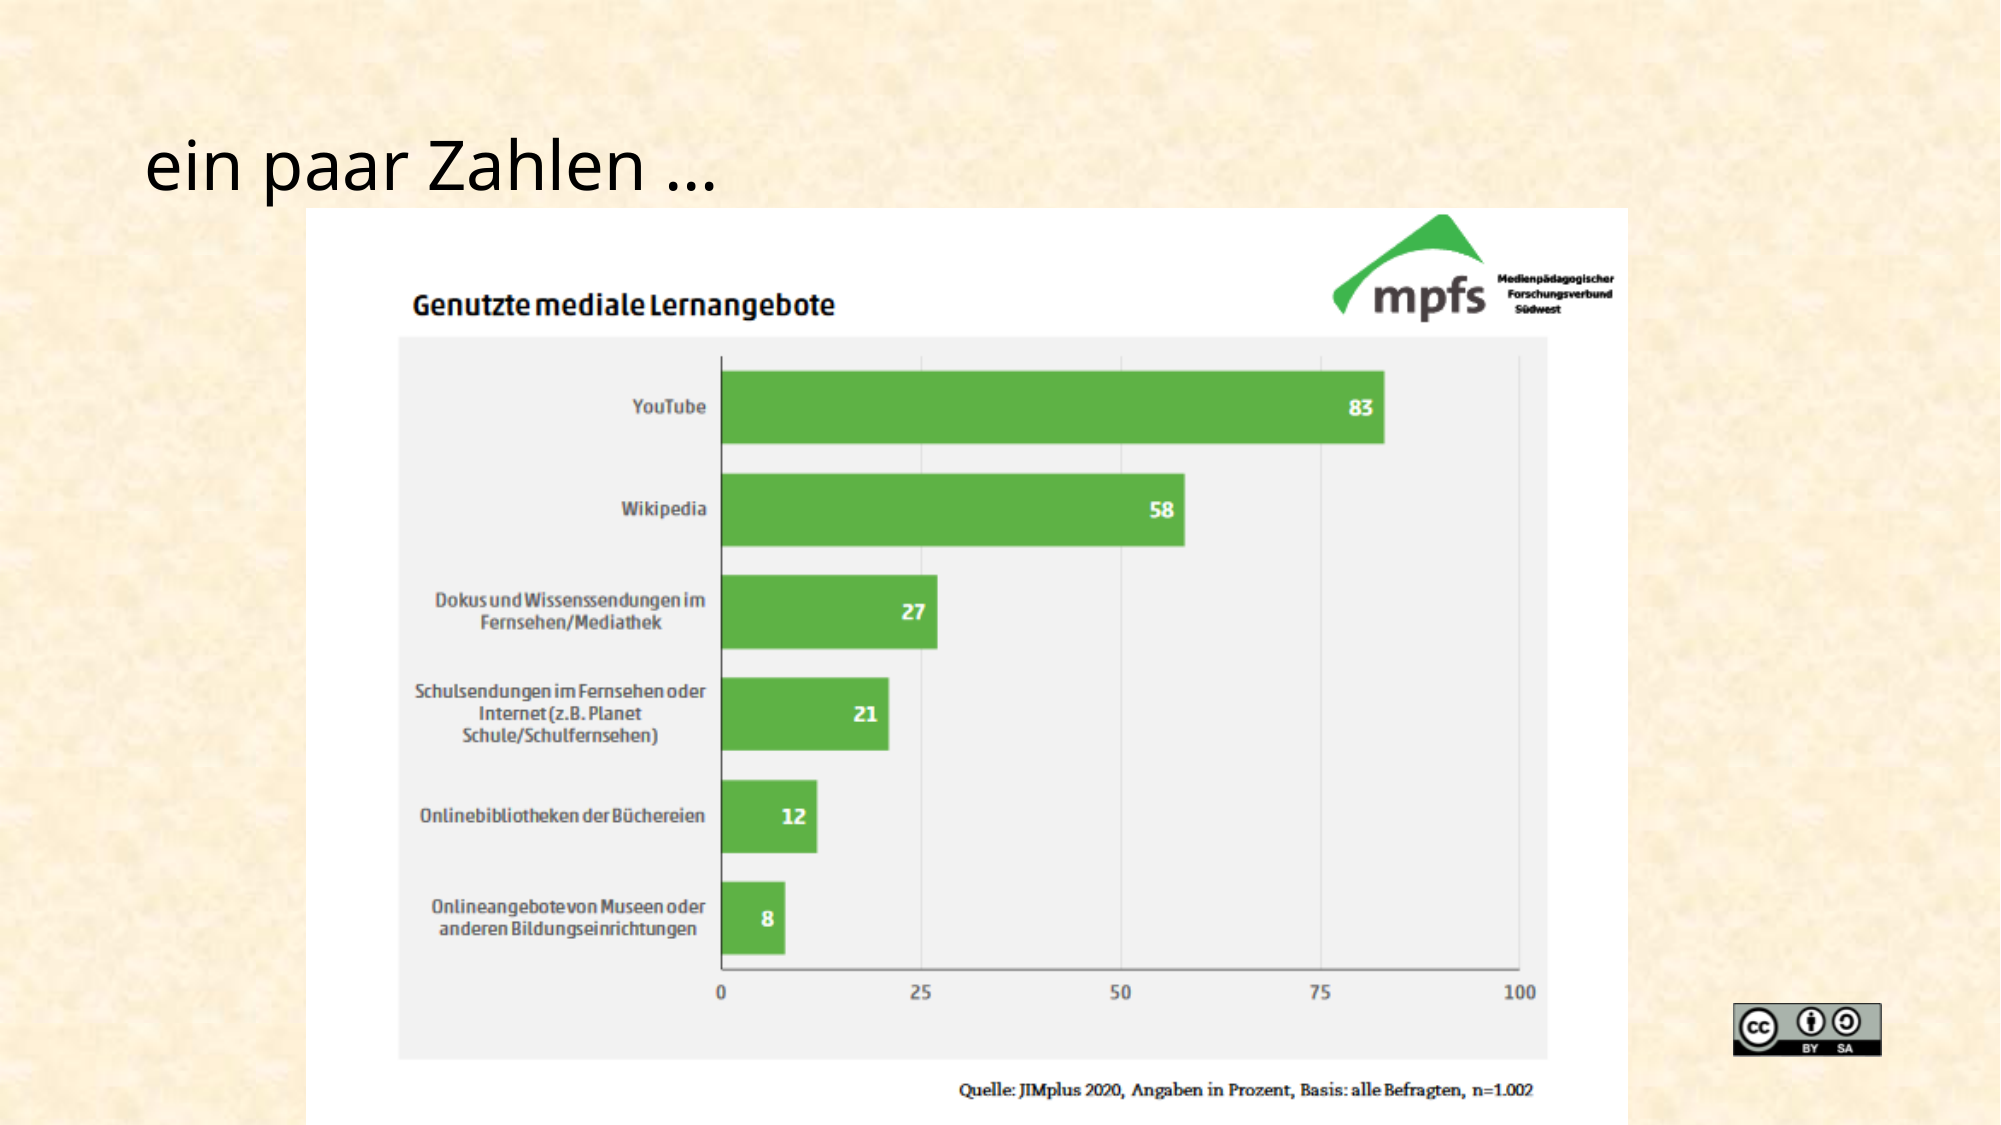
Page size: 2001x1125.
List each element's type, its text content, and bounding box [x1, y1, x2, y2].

title ein paar Zahlen … [136, 59, 1863, 278]
picture [0, 0, 2001, 1125]
